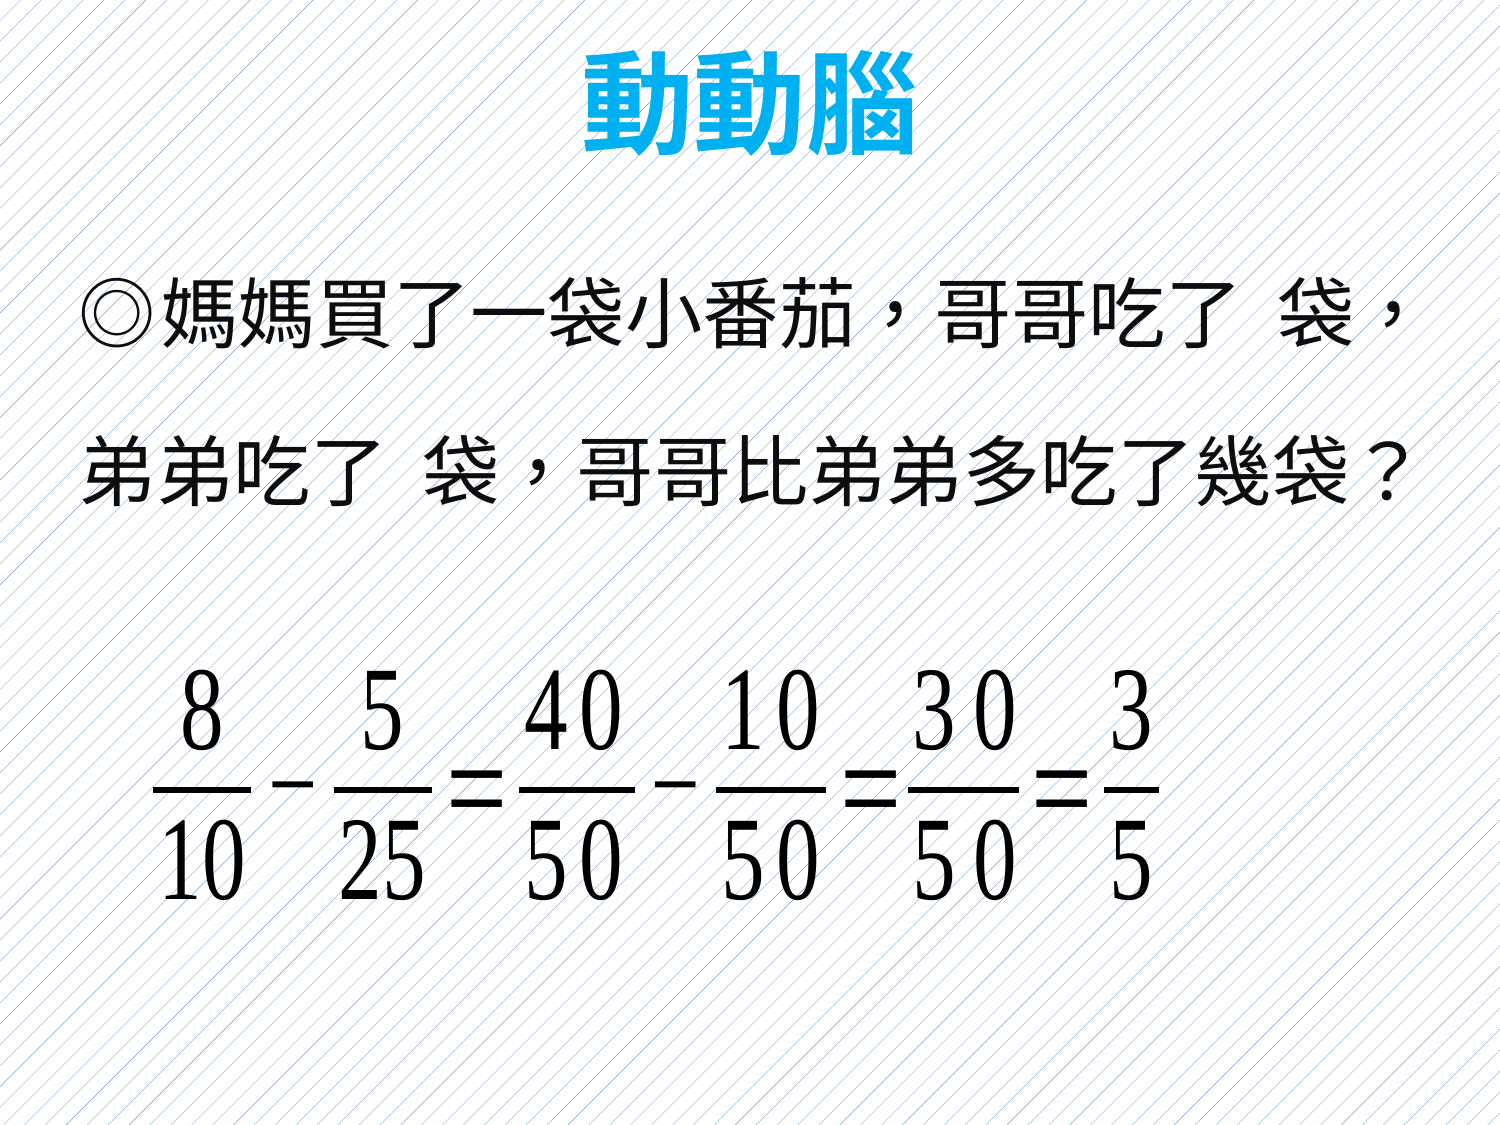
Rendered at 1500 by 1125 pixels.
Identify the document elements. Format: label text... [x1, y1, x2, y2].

title 動動腦 [52, 19, 1448, 183]
